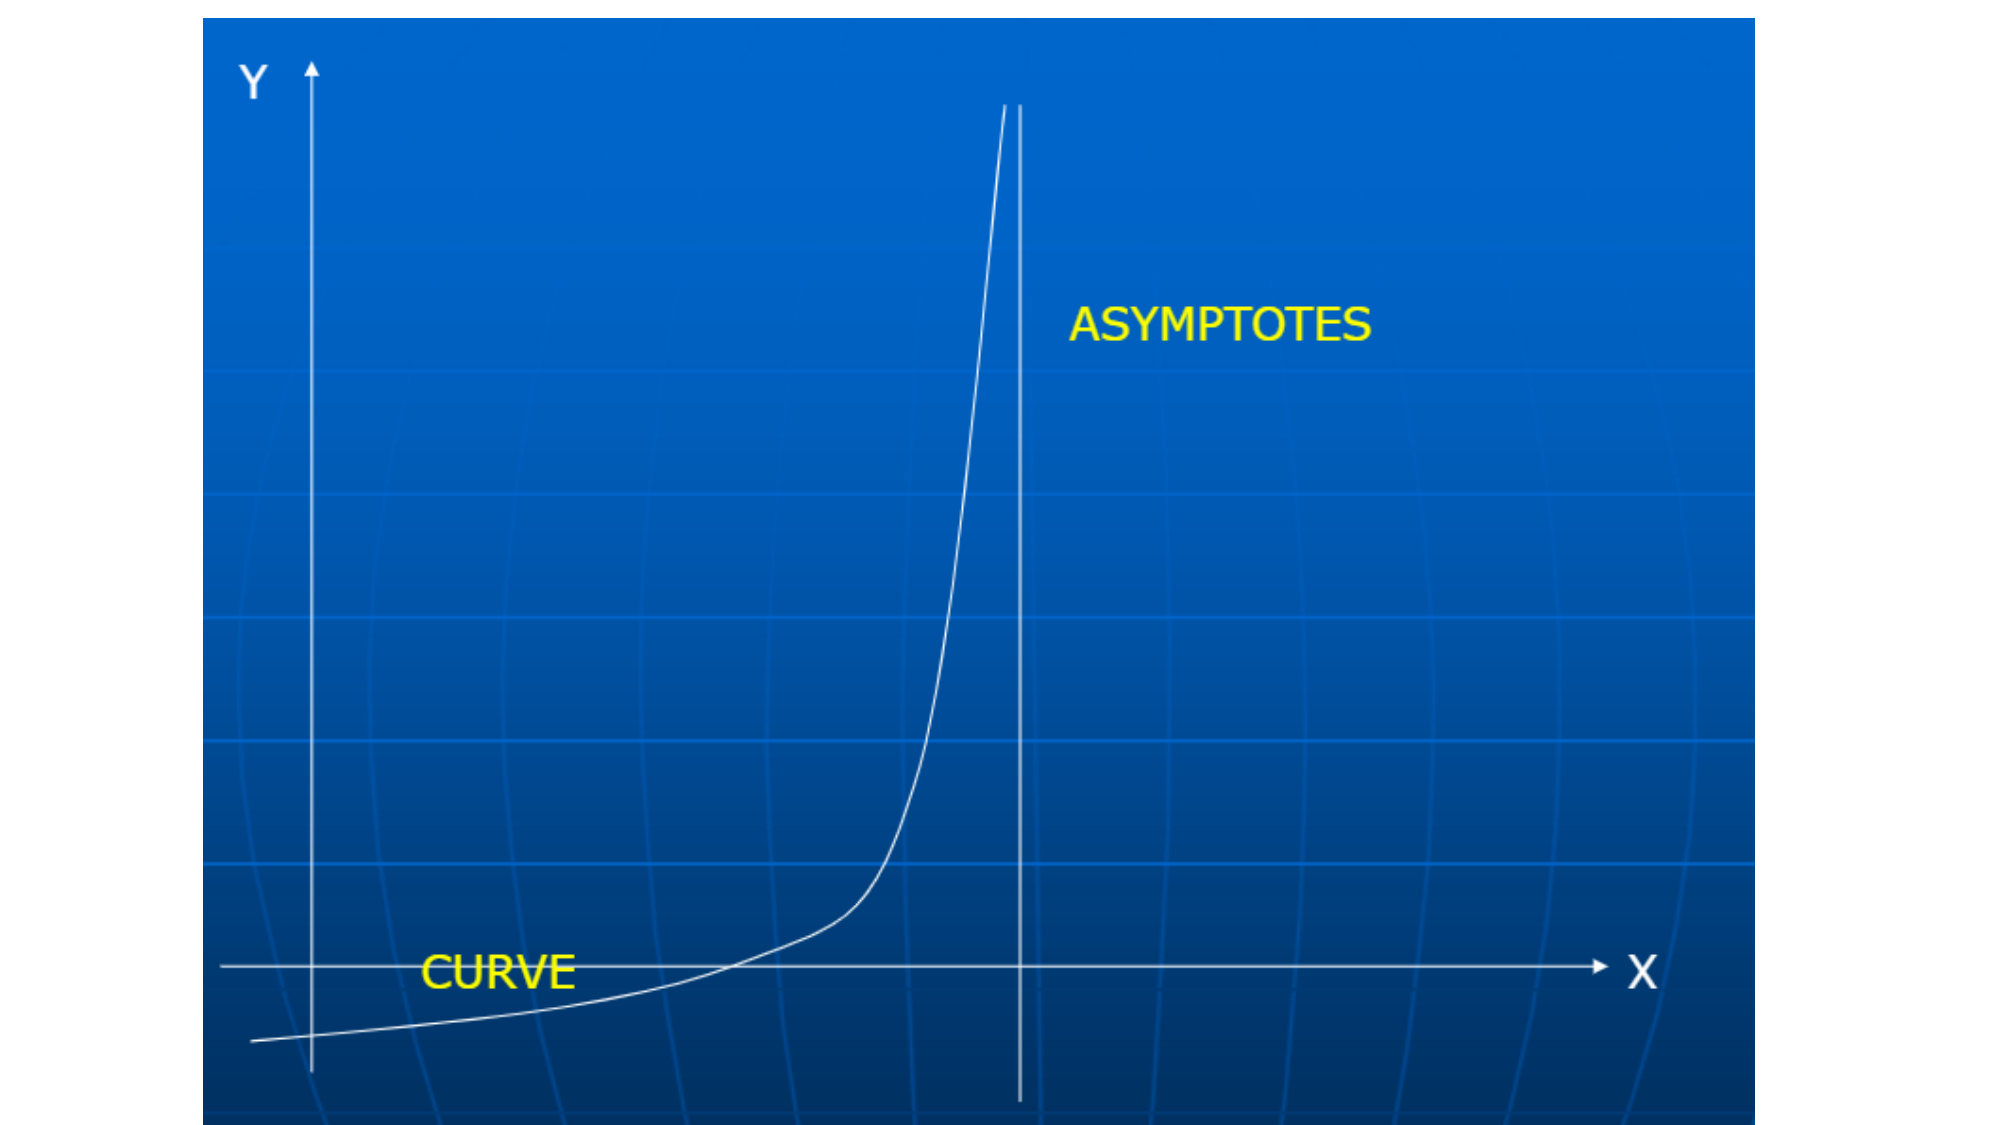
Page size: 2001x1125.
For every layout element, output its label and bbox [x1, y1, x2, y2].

picture [203, 18, 1755, 1125]
